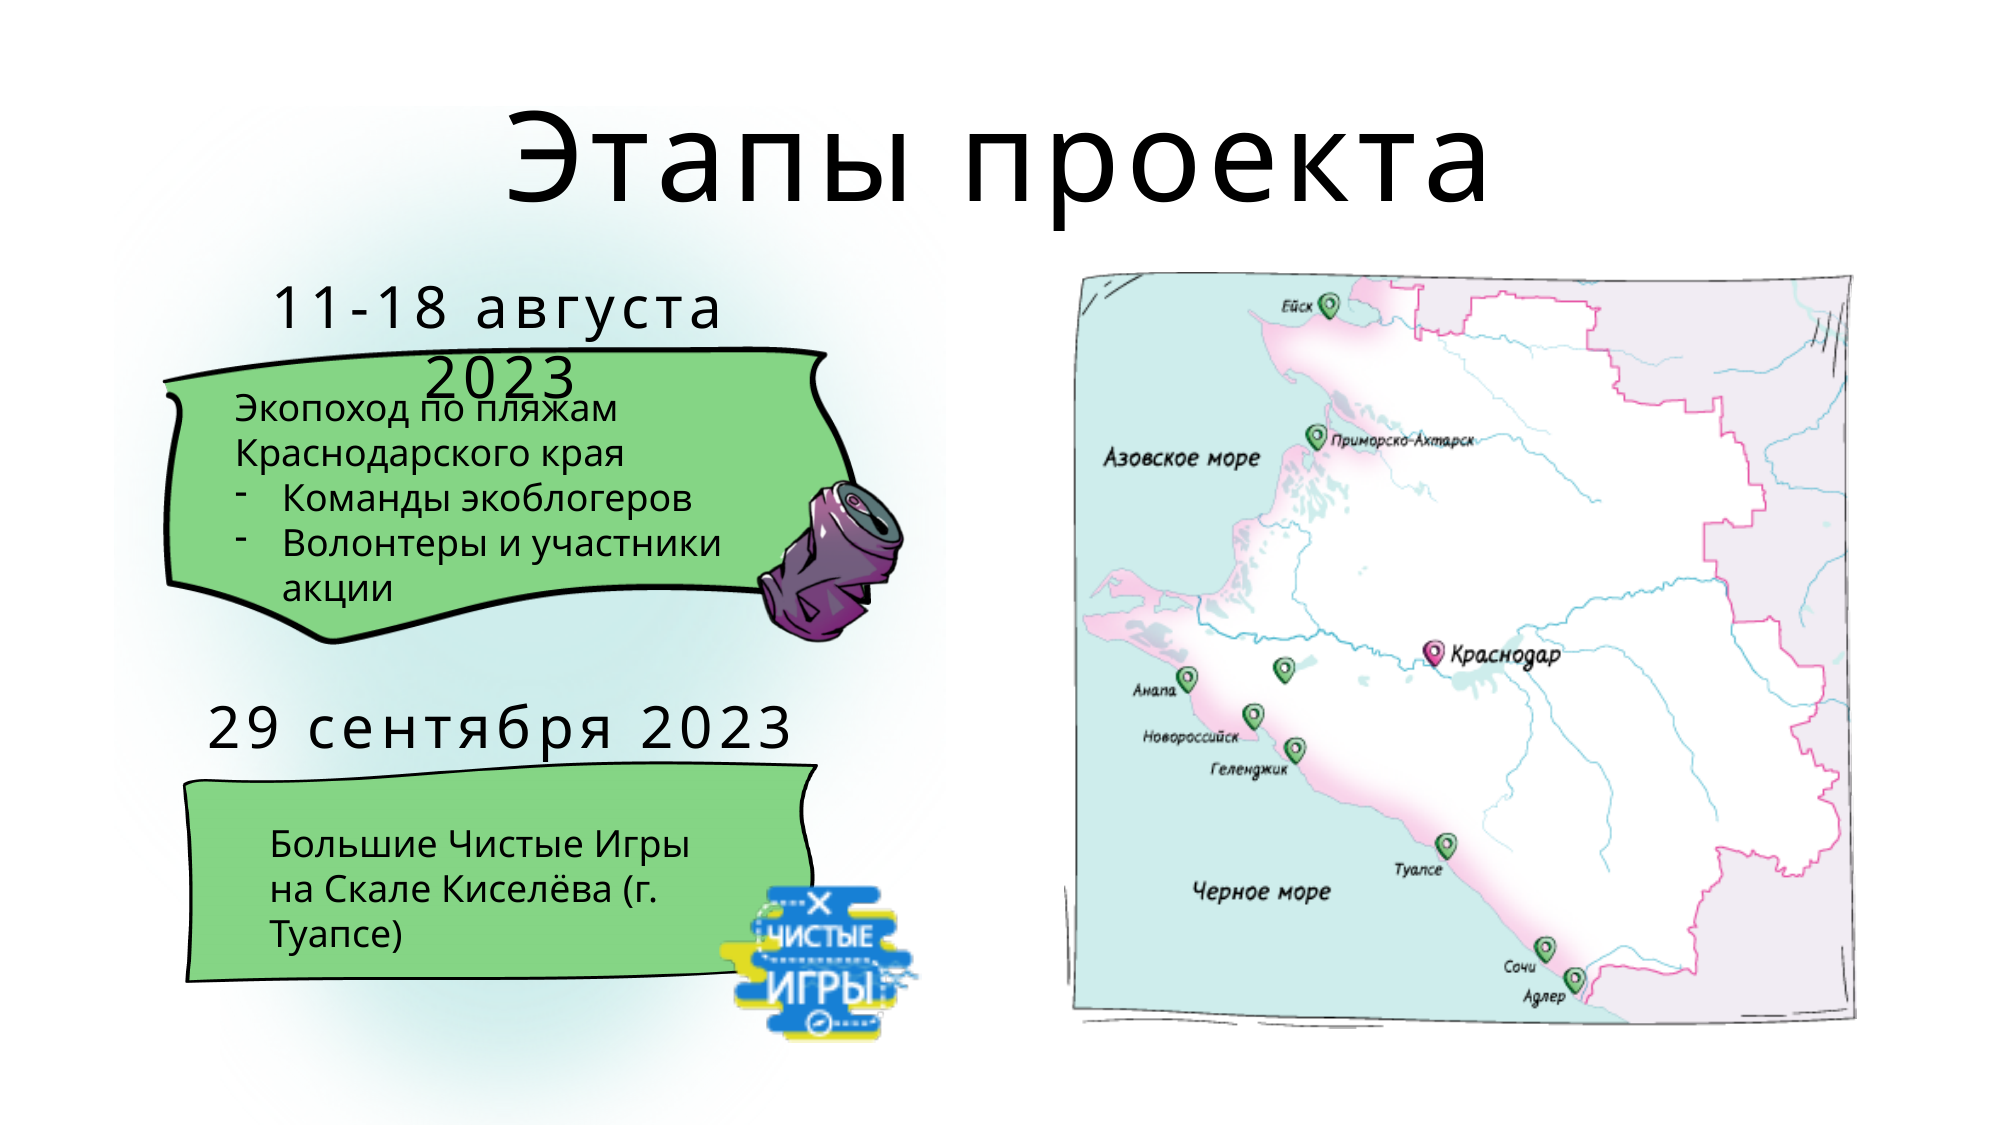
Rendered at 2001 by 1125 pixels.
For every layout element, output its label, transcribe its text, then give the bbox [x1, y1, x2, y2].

picture [1064, 272, 1857, 1030]
picture [114, 106, 946, 1125]
text_box Этапы проекта [80, 68, 1920, 234]
